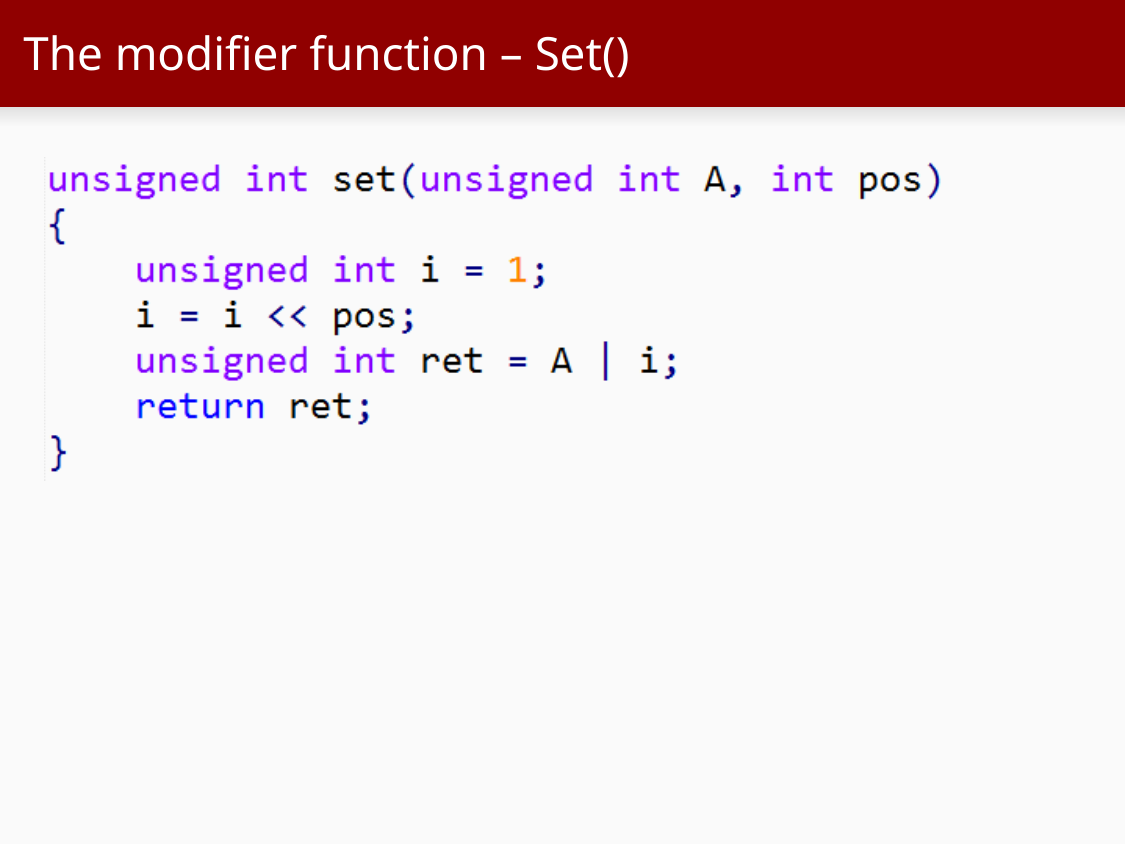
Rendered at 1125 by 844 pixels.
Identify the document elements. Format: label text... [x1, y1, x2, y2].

title The modifier function – Set() [12, 2, 1099, 102]
picture [44, 156, 1022, 481]
